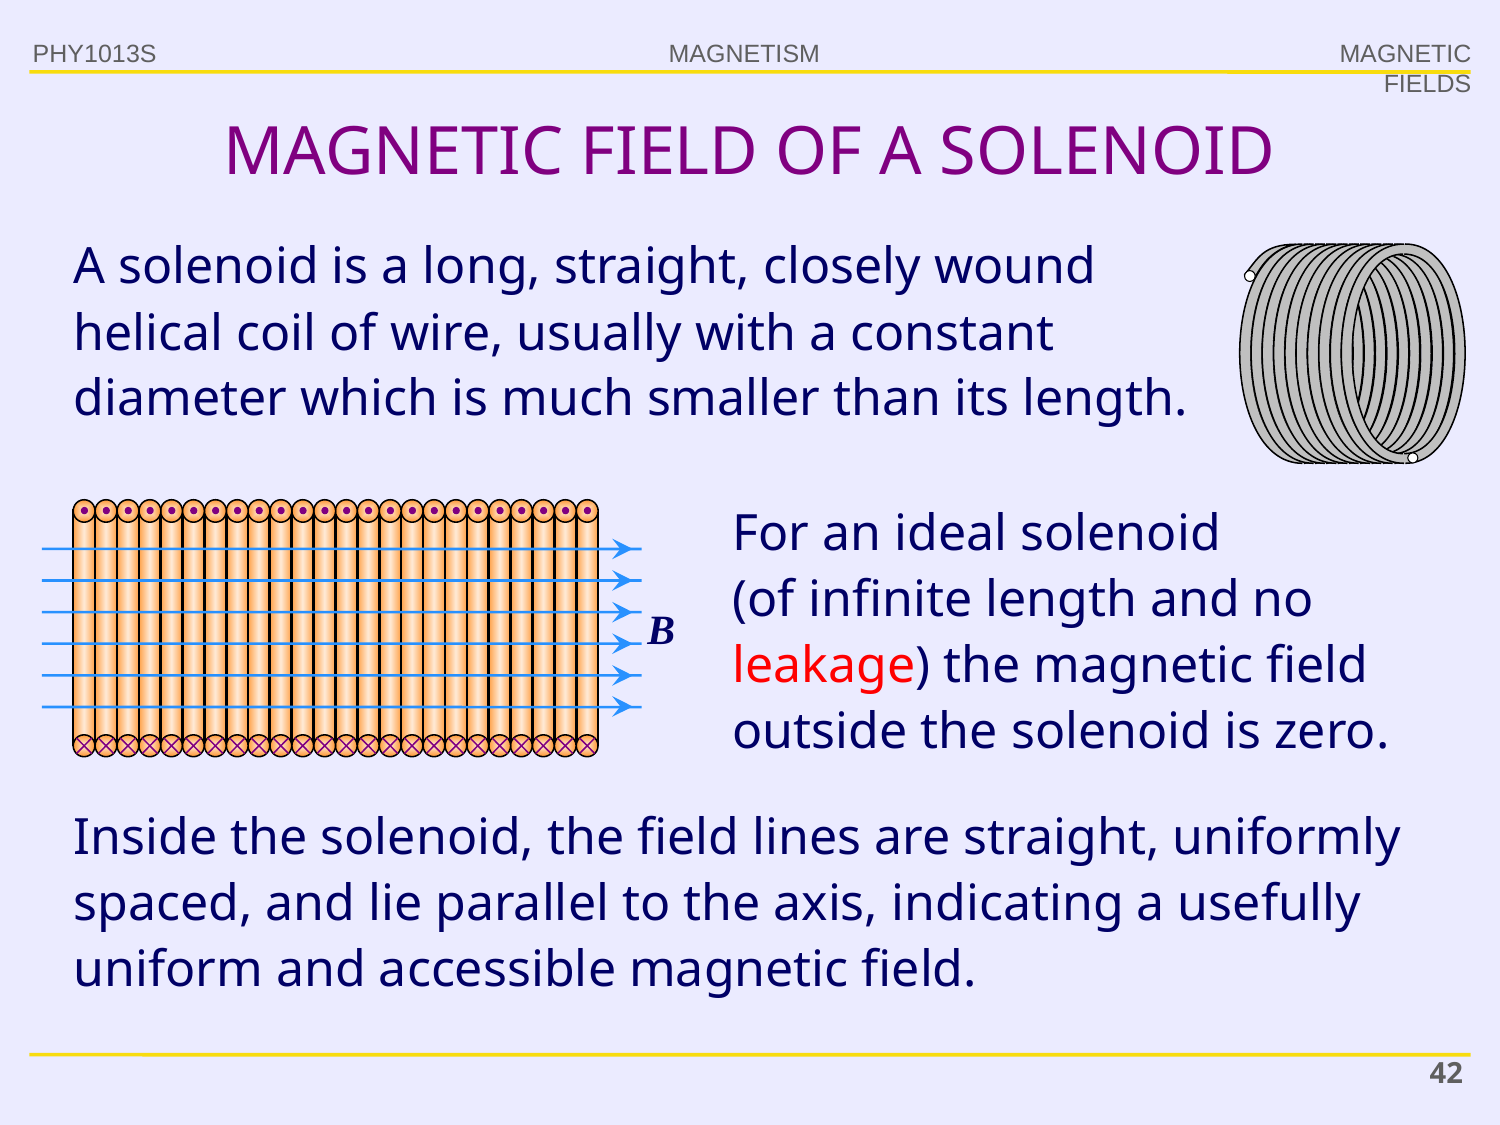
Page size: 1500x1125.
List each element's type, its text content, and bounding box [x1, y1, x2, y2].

footer MAGNETIC FIELDS [1229, 29, 1487, 76]
text_box For an ideal solenoid (of infinite length and no leakage) the magnetic field outside the solenoid is zero. [688, 486, 1459, 767]
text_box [1217, 243, 1486, 464]
slide_number 42 [1322, 1046, 1479, 1103]
text_box Inside the solenoid, the field lines are straight, uniformly spaced, and lie parallel to the axis, indicating a usefully uniform and accessible magnetic field. [29, 791, 1439, 1005]
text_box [72, 715, 599, 757]
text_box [642, 600, 681, 649]
list A solenoid is a long, straight, closely wound helical coil of wire, usually with a constant diameter which is much smaller than its length. [29, 220, 1232, 434]
slide_number PHY1013S [17, 29, 196, 78]
title MAGNETIC FIELD OF A SOLENOID [74, 93, 1426, 202]
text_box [41, 548, 642, 708]
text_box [72, 499, 599, 547]
